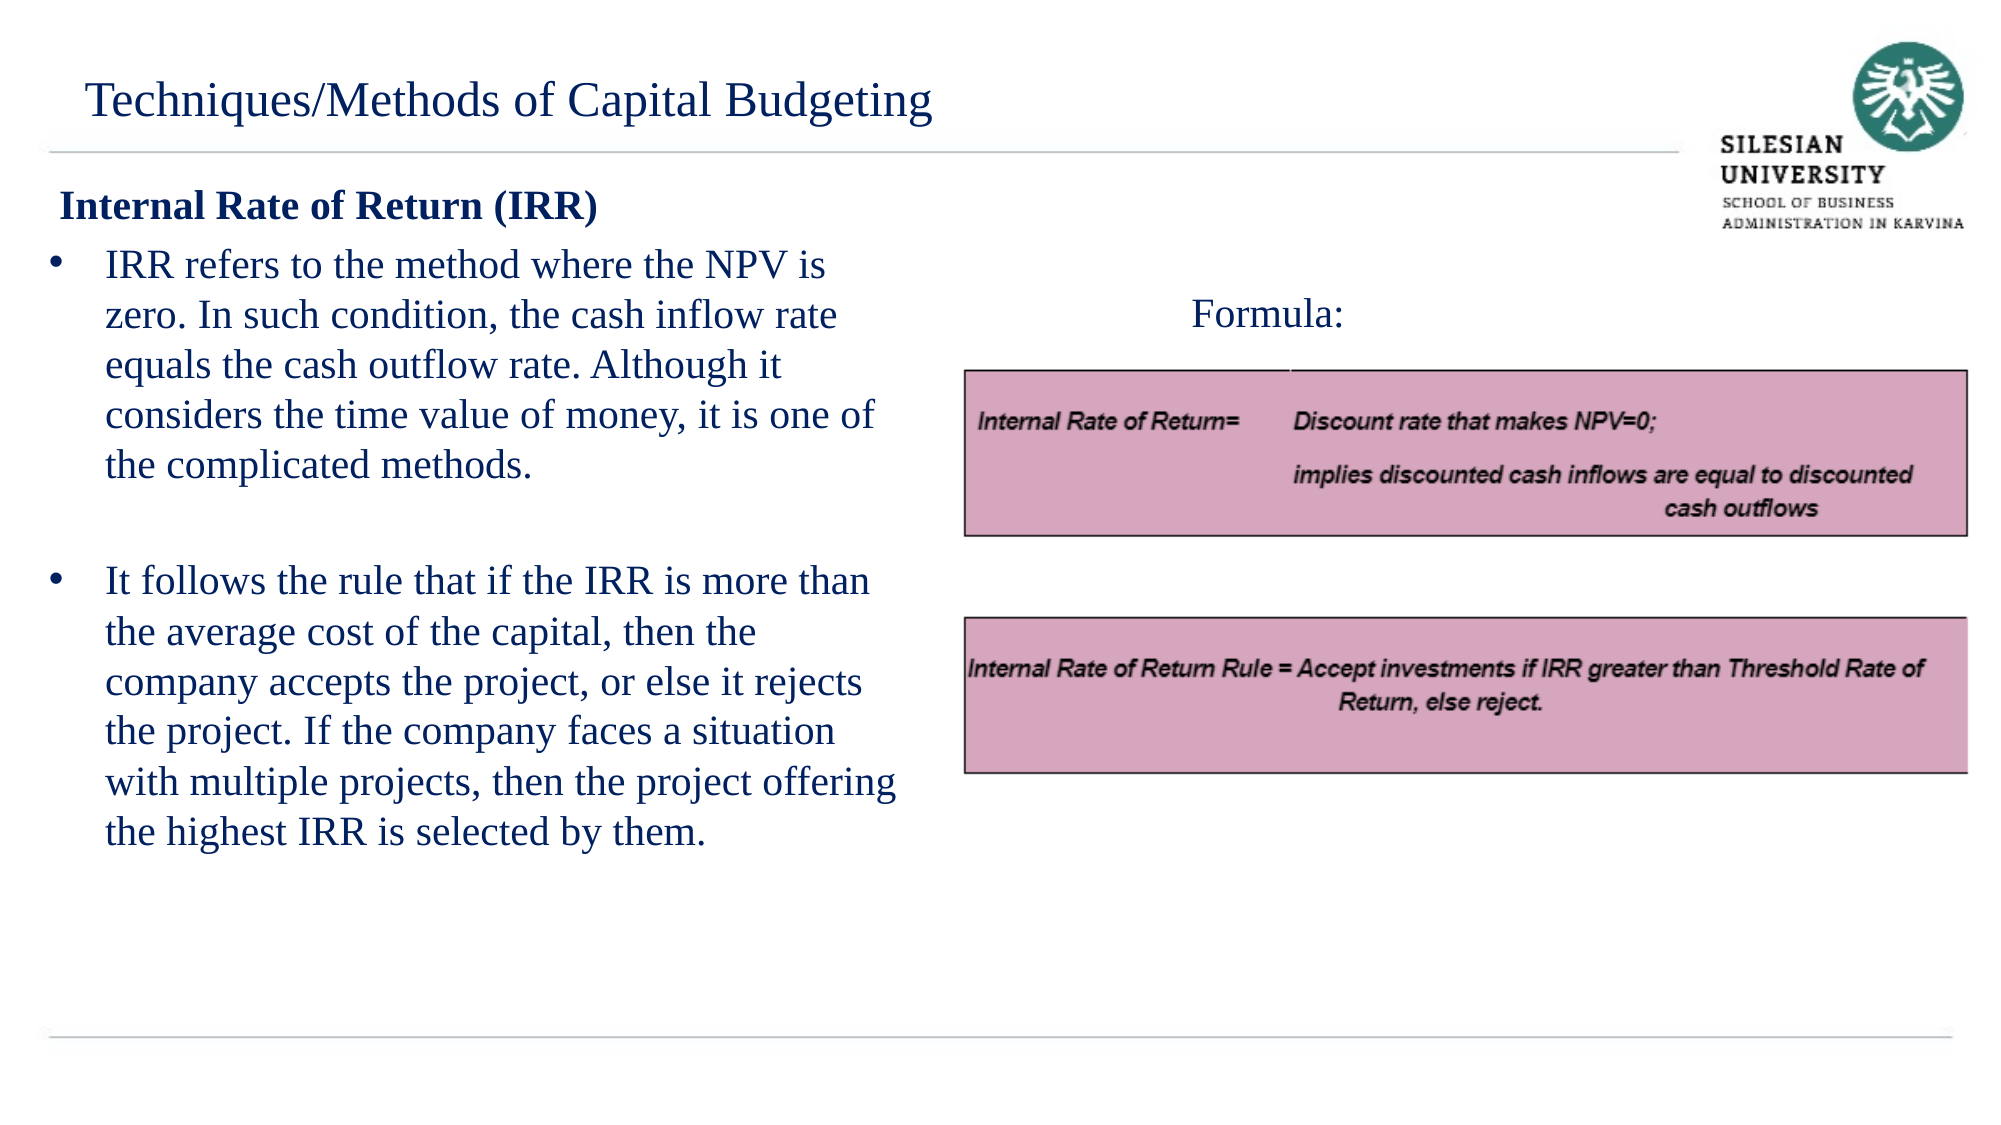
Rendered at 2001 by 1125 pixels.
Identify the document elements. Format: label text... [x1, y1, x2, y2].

picture [0, 0, 2001, 1125]
text_box Formula: [1176, 278, 1360, 331]
text_box Internal Rate of Return (IRR) IRR refers to the method where the NPV is zero. In such condition, the cash inflow rate equals the cash outflow rate. Although it considers the time value of money, it is one of the complicated methods. It follows the rule that if the IRR is more than the average cost of the capital, then the company accepts the project, or else it rejects the project. If the company faces a situation with multiple projects, then the project offering the highest IRR is selected by them. [33, 170, 923, 1003]
text_box Techniques/Methods of Capital Budgeting [69, 59, 949, 134]
